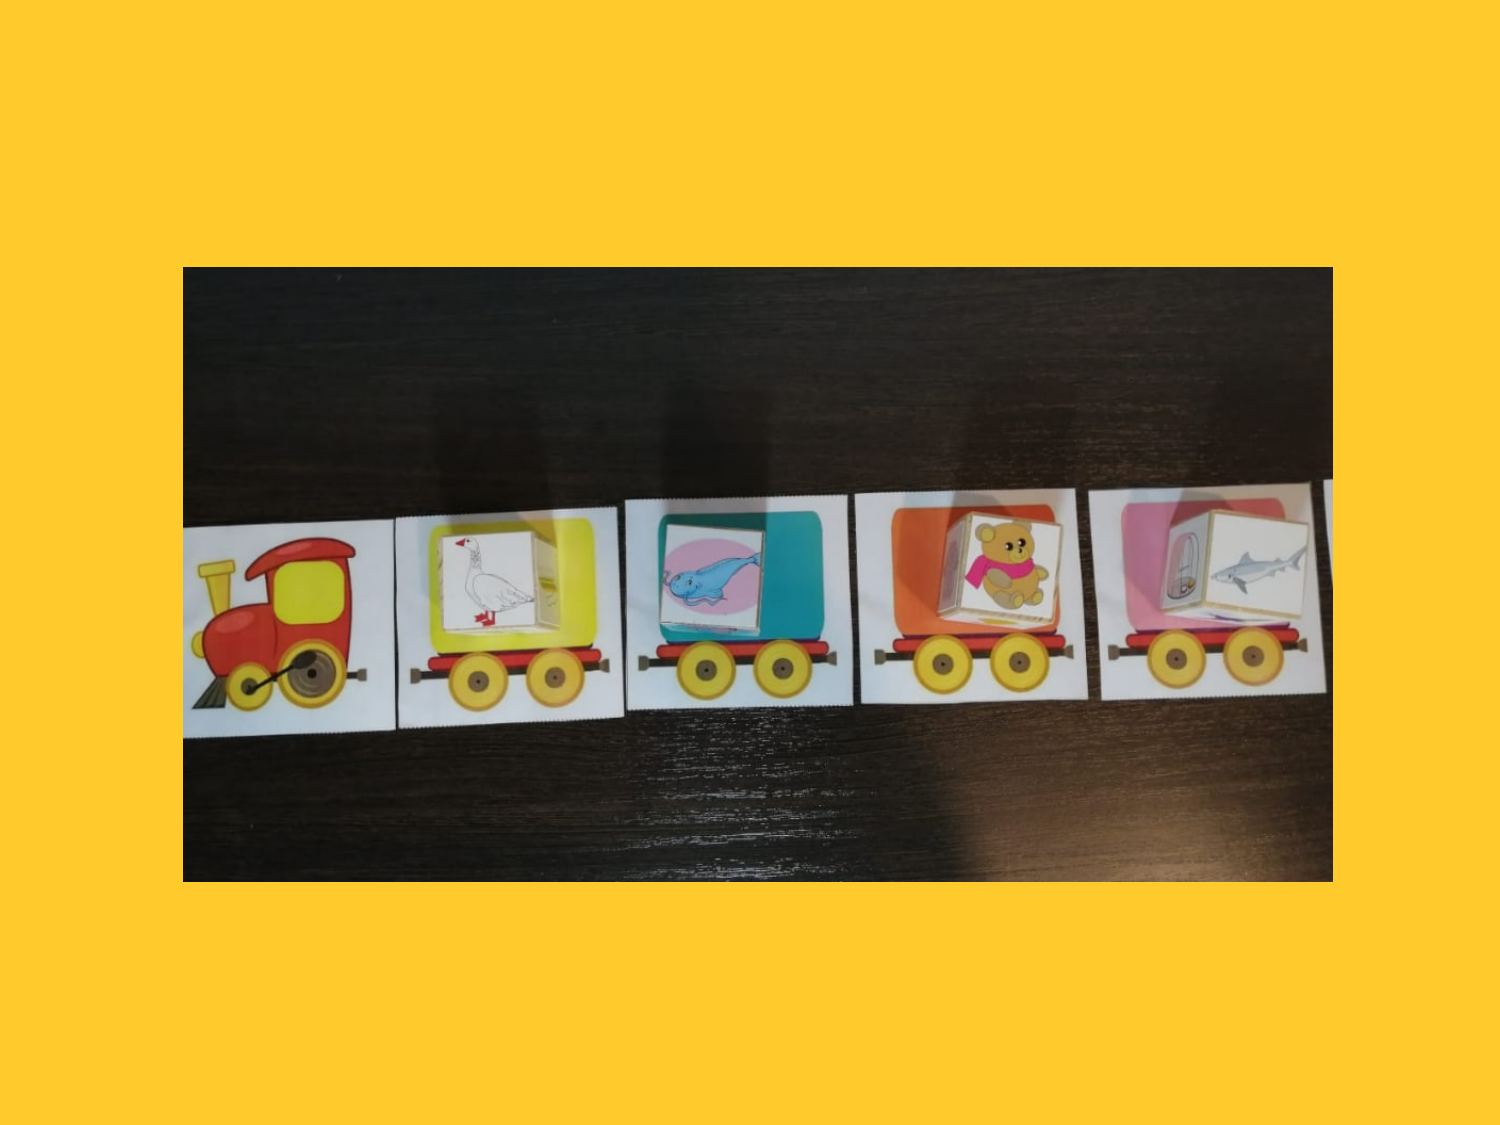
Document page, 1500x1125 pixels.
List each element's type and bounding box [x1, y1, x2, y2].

picture [182, 266, 1334, 882]
